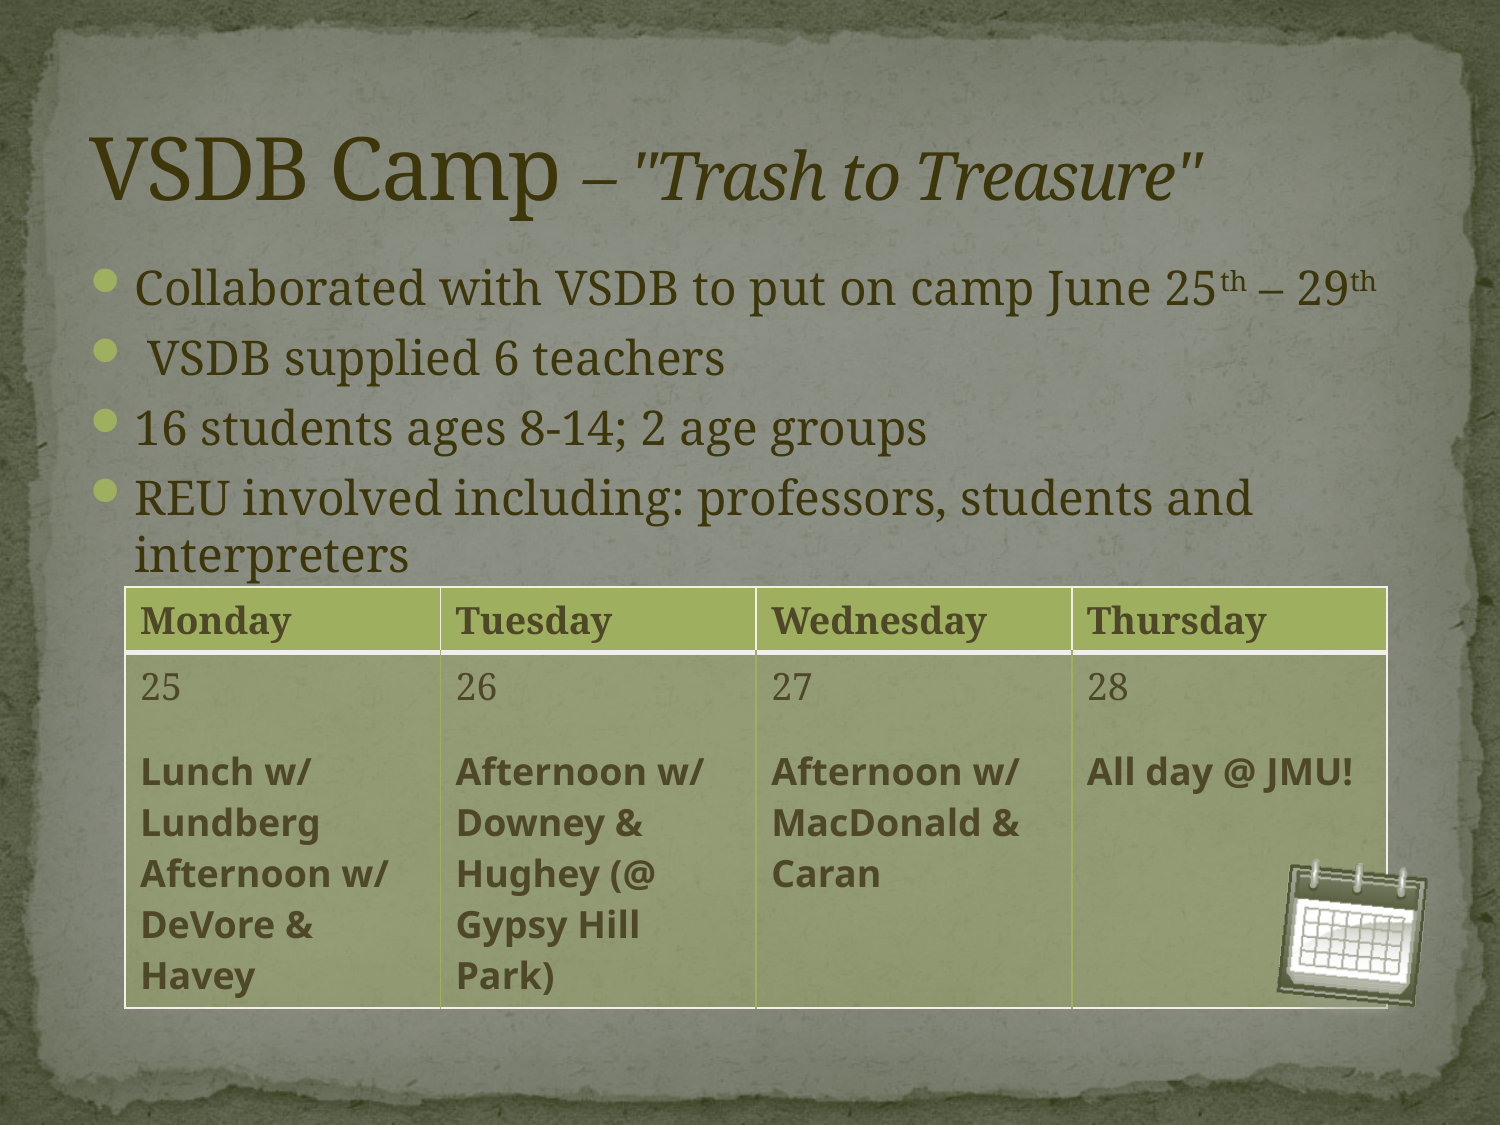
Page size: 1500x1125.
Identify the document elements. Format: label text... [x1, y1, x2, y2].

title VSDB Camp – "Trash to Treasure" [74, 24, 1425, 225]
table_cell 28 All day @ JMU! [1073, 655, 1386, 1007]
table_header Monday [126, 588, 440, 650]
table_header Thursday [1073, 588, 1386, 650]
table_cell 27 Afternoon w/ MacDonald & Caran [757, 655, 1071, 1007]
table_header Wednesday [757, 588, 1071, 650]
table_cell 25 Lunch w/ Lundberg Afternoon w/ DeVore & Havey [126, 655, 440, 1007]
picture [1272, 859, 1429, 1016]
table_cell 26 Afternoon w/ Downey & Hughey (@ Gypsy Hill Park) [441, 655, 755, 1007]
list Collaborated with VSDB to put on camp June 25th – 29th VSDB supplied 6 teachers 16 students ages 8-14; 2 age groups REU involved including: professors, students and interpreters [74, 249, 1426, 1001]
table_header Tuesday [441, 588, 755, 650]
